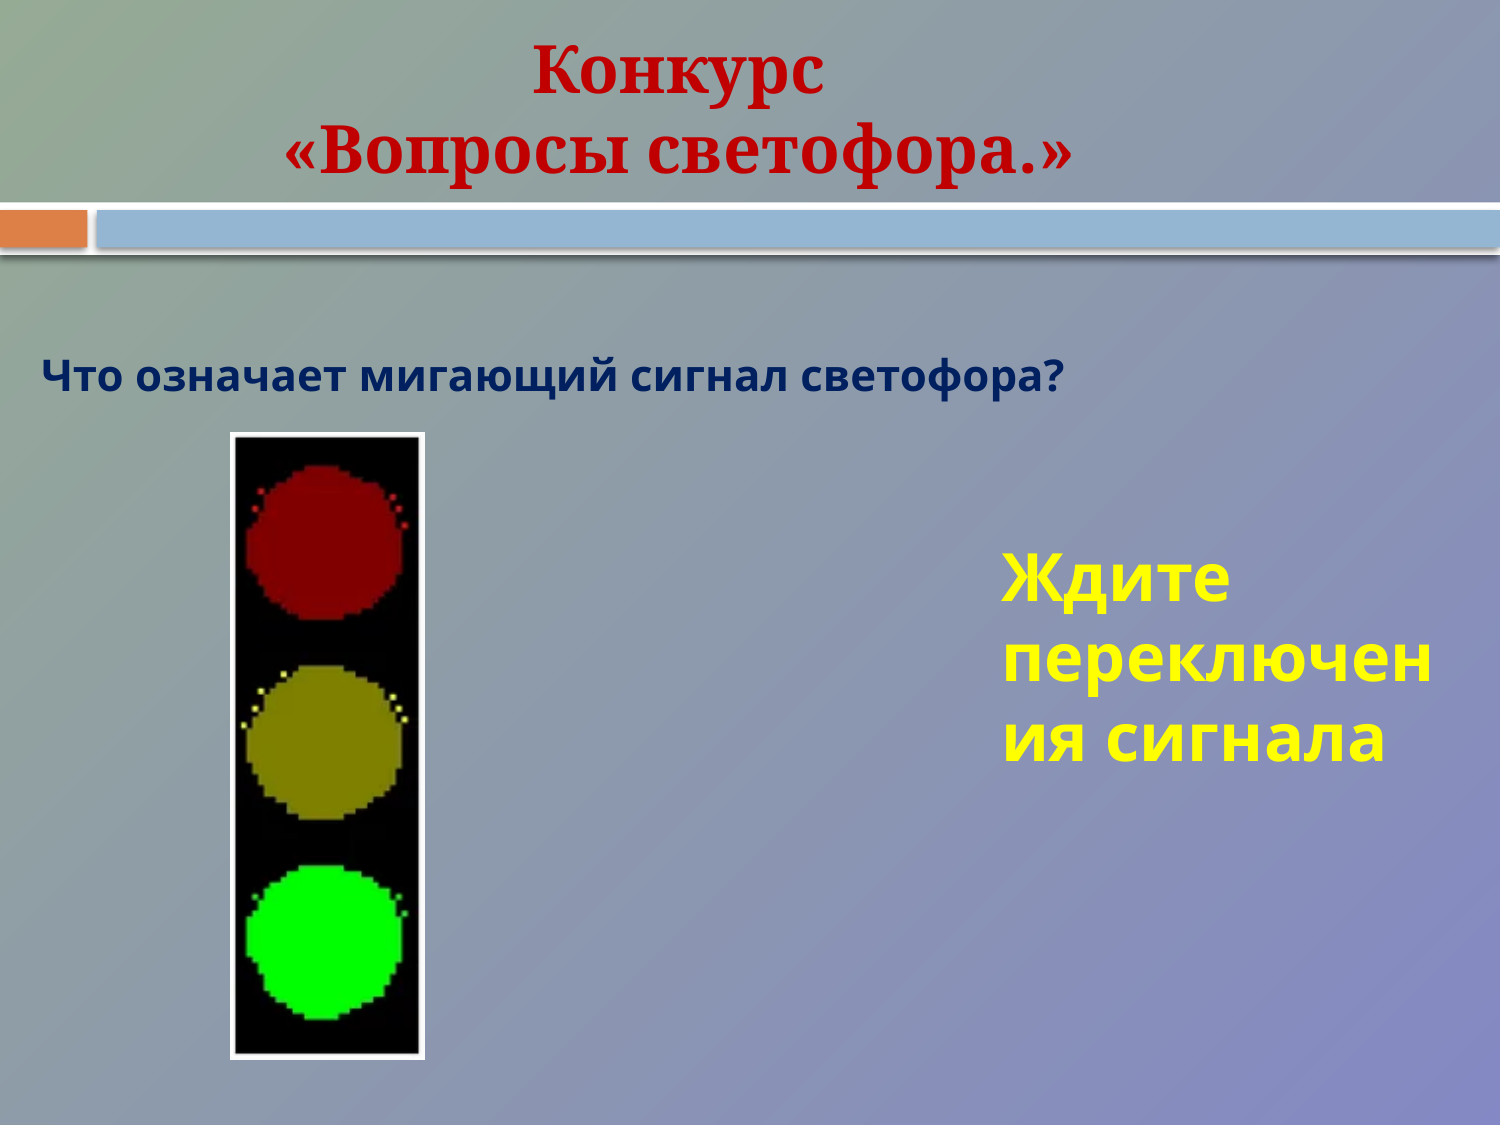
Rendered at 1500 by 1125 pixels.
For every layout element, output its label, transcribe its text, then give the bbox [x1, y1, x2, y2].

picture [229, 432, 425, 1061]
text_box Ждите переключения сигнала [986, 527, 1459, 782]
text_box Что означает мигающий сигнал светофора? [0, 338, 1090, 408]
text_box Конкурс «Вопросы светофора.» [159, 19, 1199, 194]
